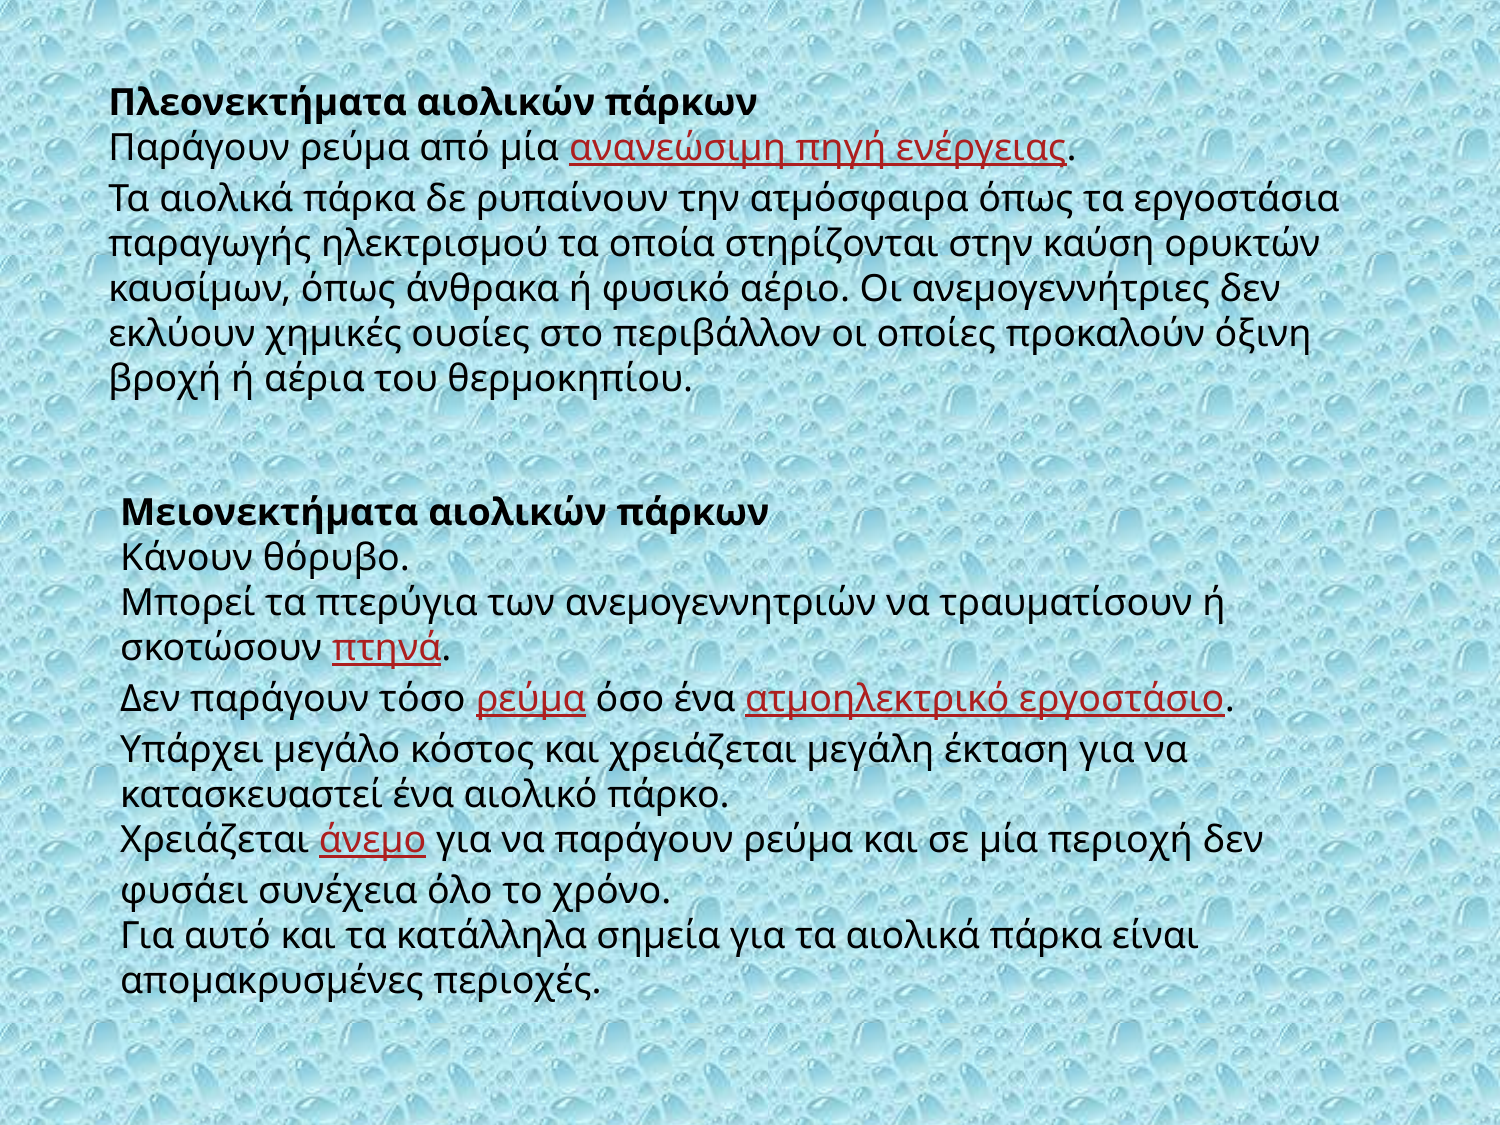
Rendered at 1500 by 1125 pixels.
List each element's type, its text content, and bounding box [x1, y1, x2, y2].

picture [0, 0, 1500, 1125]
text_box Μειονεκτήματα αιολικών πάρκων Κάνουν θόρυβο. Μπορεί τα πτερύγια των ανεμογεννητριών να τραυματίσουν ή σκοτώσουν πτηνά. Δεν παράγουν τόσο ρεύμα όσο ένα ατμοηλεκτρικό εργοστάσιο. Υπάρχει μεγάλο κόστος και χρειάζεται μεγάλη έκταση για να κατασκευαστεί ένα αιολικό πάρκο. Χρειάζεται άνεμο για να παράγουν ρεύμα και σε μία περιοχή δεν φυσάει συνέχεια όλο το χρόνο. Για αυτό και τα κατάλληλα σημεία για τα αιολικά πάρκα είναι απομακρυσμένες περιοχές. [105, 480, 1407, 1009]
text_box Πλεονεκτήματα αιολικών πάρκων Παράγουν ρεύμα από μία ανανεώσιμη πηγή ενέργειας. Τα αιολικά πάρκα δε ρυπαίνουν την ατμόσφαιρα όπως τα εργοστάσια παραγωγής ηλεκτρισμού τα οποία στηρίζονται στην καύση ορυκτών καυσίμων, όπως άνθρακα ή φυσικό αέριο. Οι ανεμογεννήτριες δεν εκλύουν χημικές ουσίες στο περιβάλλον οι οποίες προκαλούν όξινη βροχή ή αέρια του θερμοκηπίου. [93, 70, 1371, 407]
